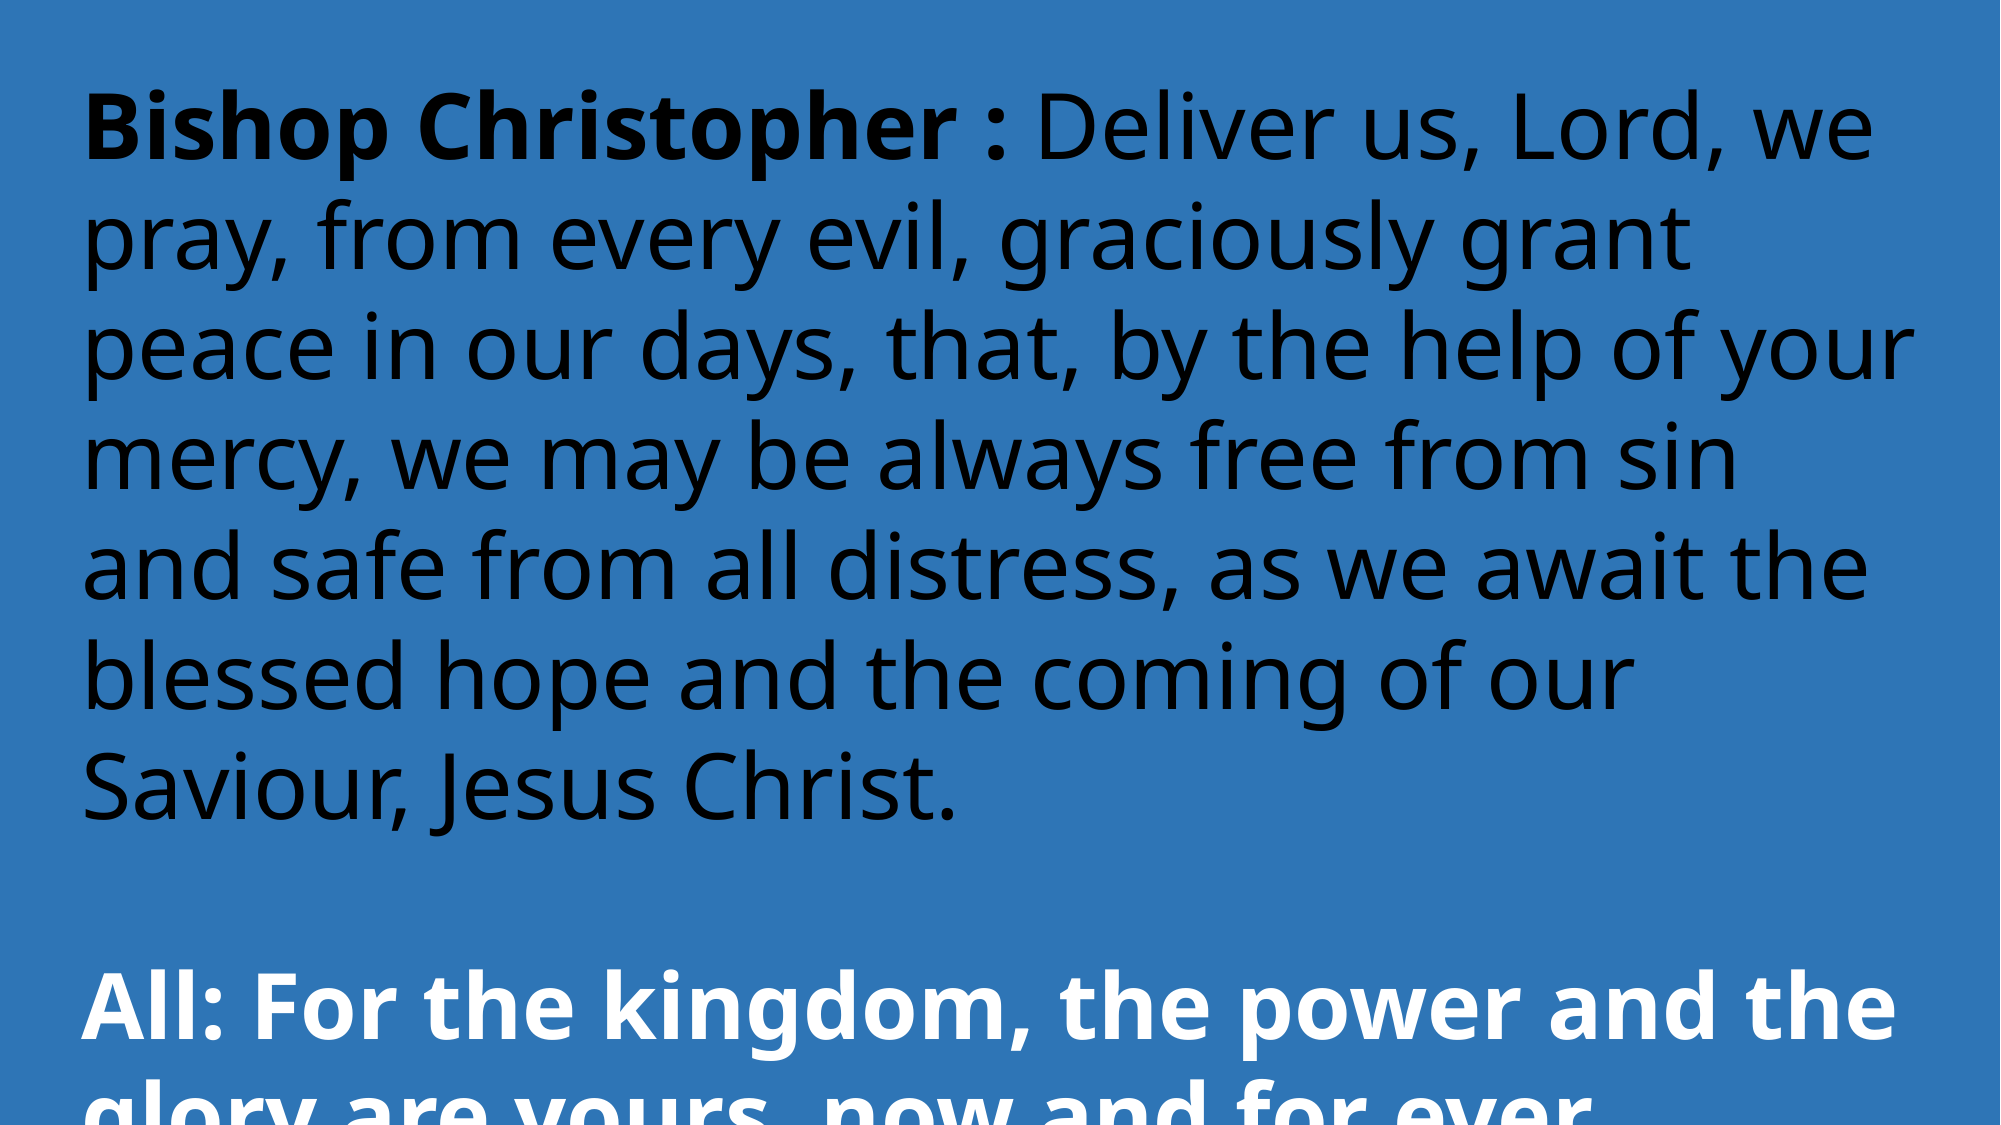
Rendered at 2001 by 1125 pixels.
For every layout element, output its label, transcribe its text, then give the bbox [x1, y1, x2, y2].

text_box Bishop Christopher : Deliver us, Lord, we pray, from every evil, graciously grant peace in our days, that, by the help of your mercy, we may be always free from sin and safe from all distress, as we await the blessed hope and the coming of our Saviour, Jesus Christ. All: For the kingdom, the power and the glory are yours, now and for ever. [66, 60, 1936, 1125]
